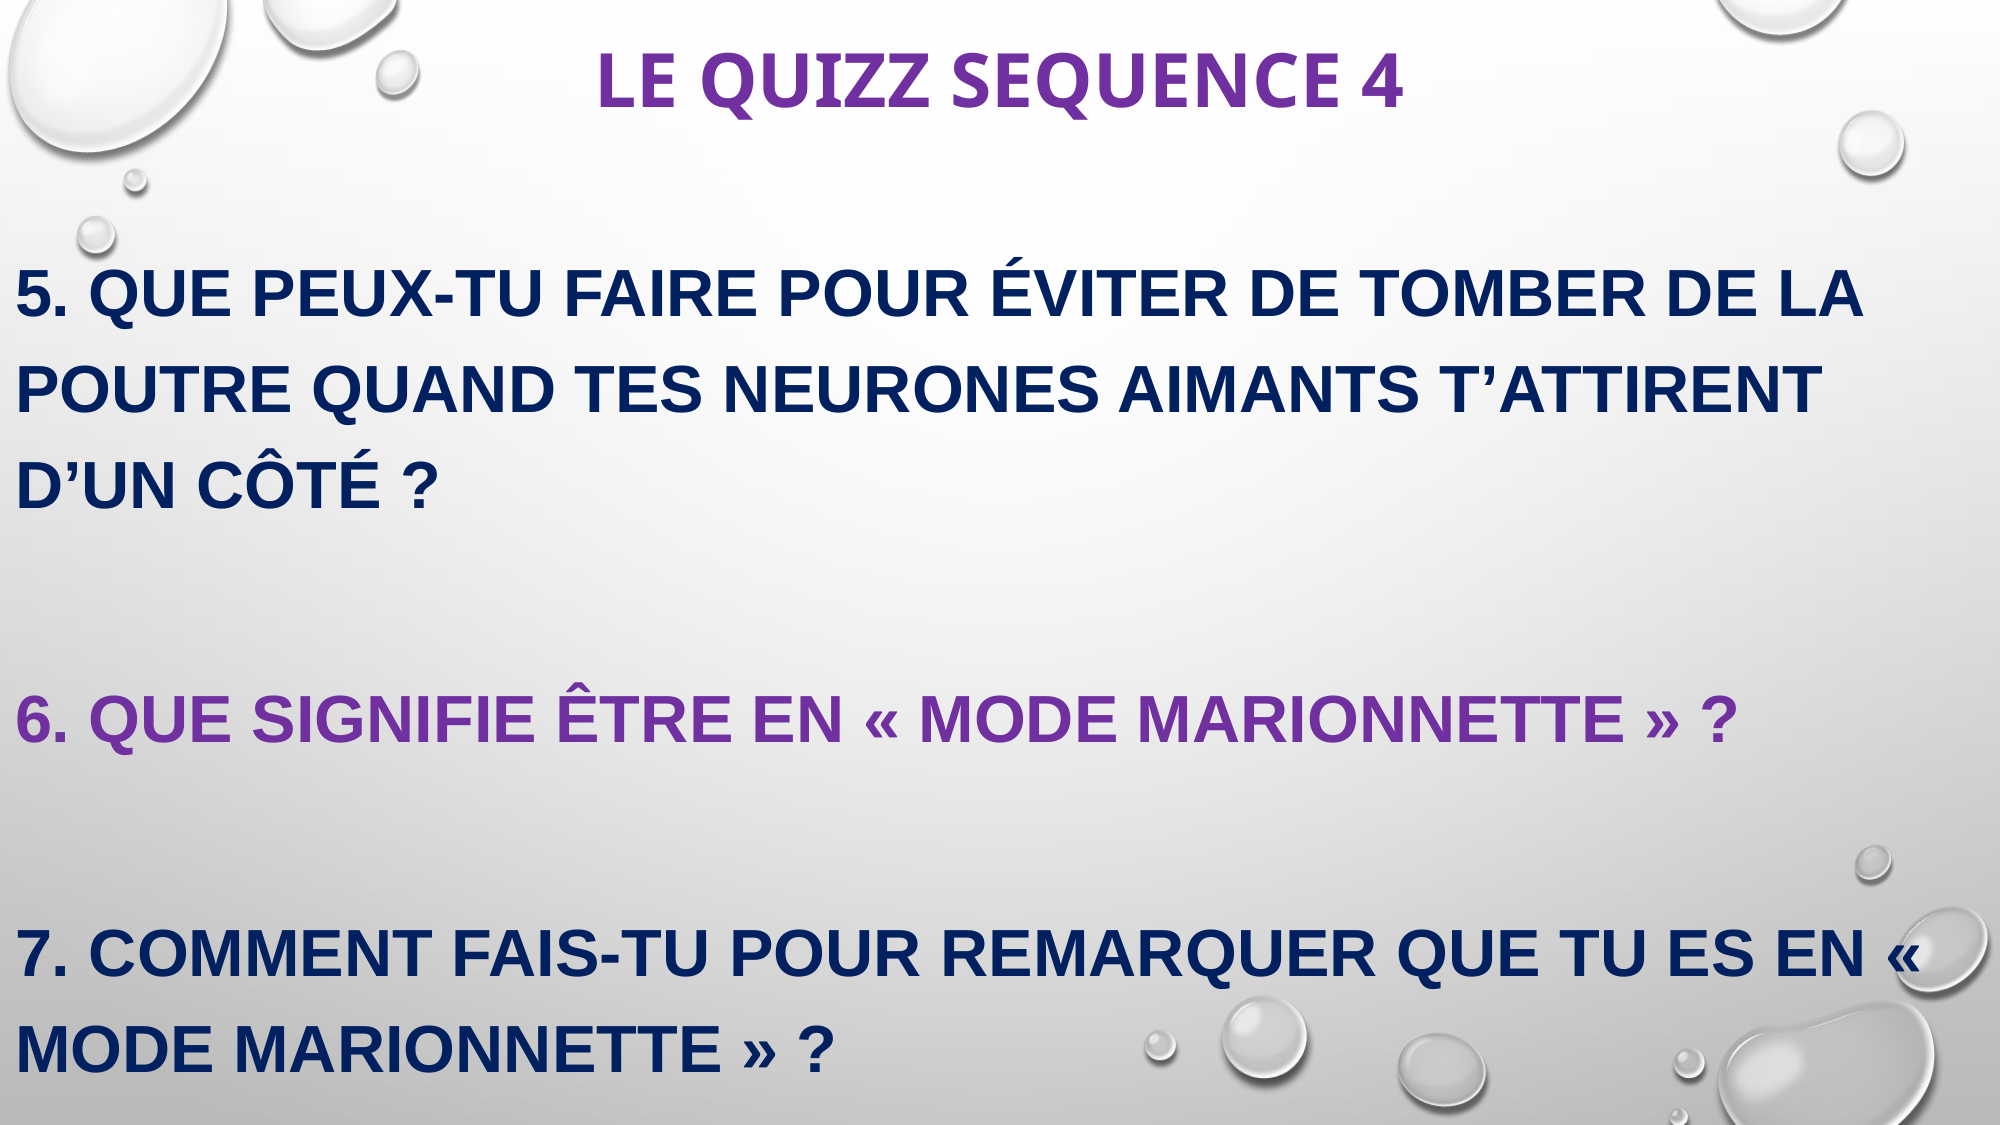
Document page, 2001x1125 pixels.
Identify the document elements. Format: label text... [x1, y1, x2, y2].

picture [0, 0, 2000, 226]
list 5. Que peux-tu faire pour éviter de tomber de la poutre quand tes neurones aimants t’attirent d’un côté ? 6. Que signifie être en « mode marionnette » ? 7. Comment fais-tu pour remarquer que tu es en « mode marionnette » ? [0, 226, 2000, 1125]
title LE QUIZZ SEQUENCE 4 [149, 21, 1851, 144]
